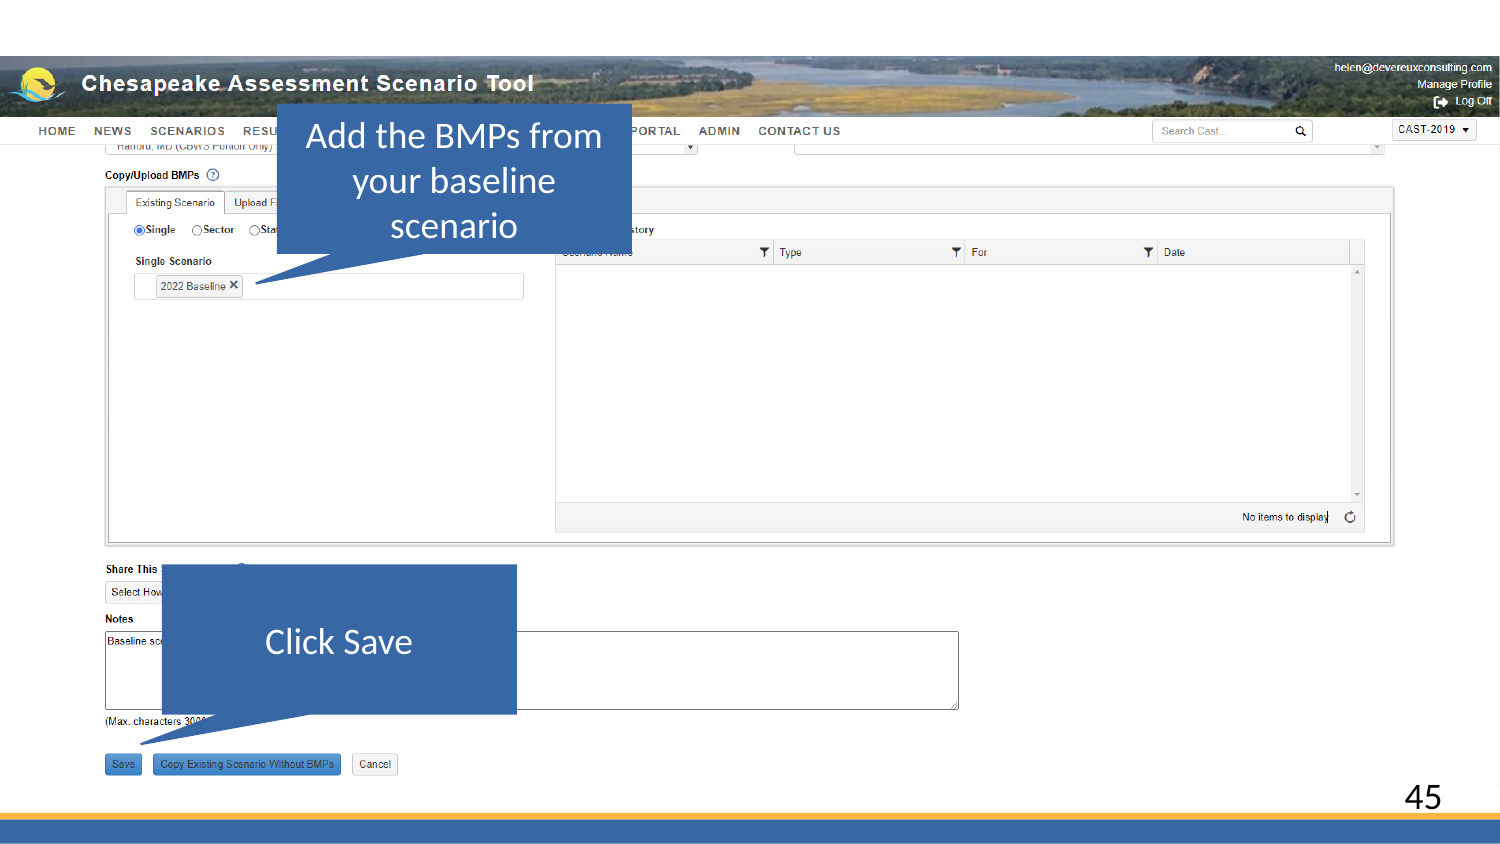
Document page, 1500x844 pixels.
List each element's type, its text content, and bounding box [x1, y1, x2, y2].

picture [0, 56, 1500, 787]
text_box 45 [1389, 787, 1480, 830]
